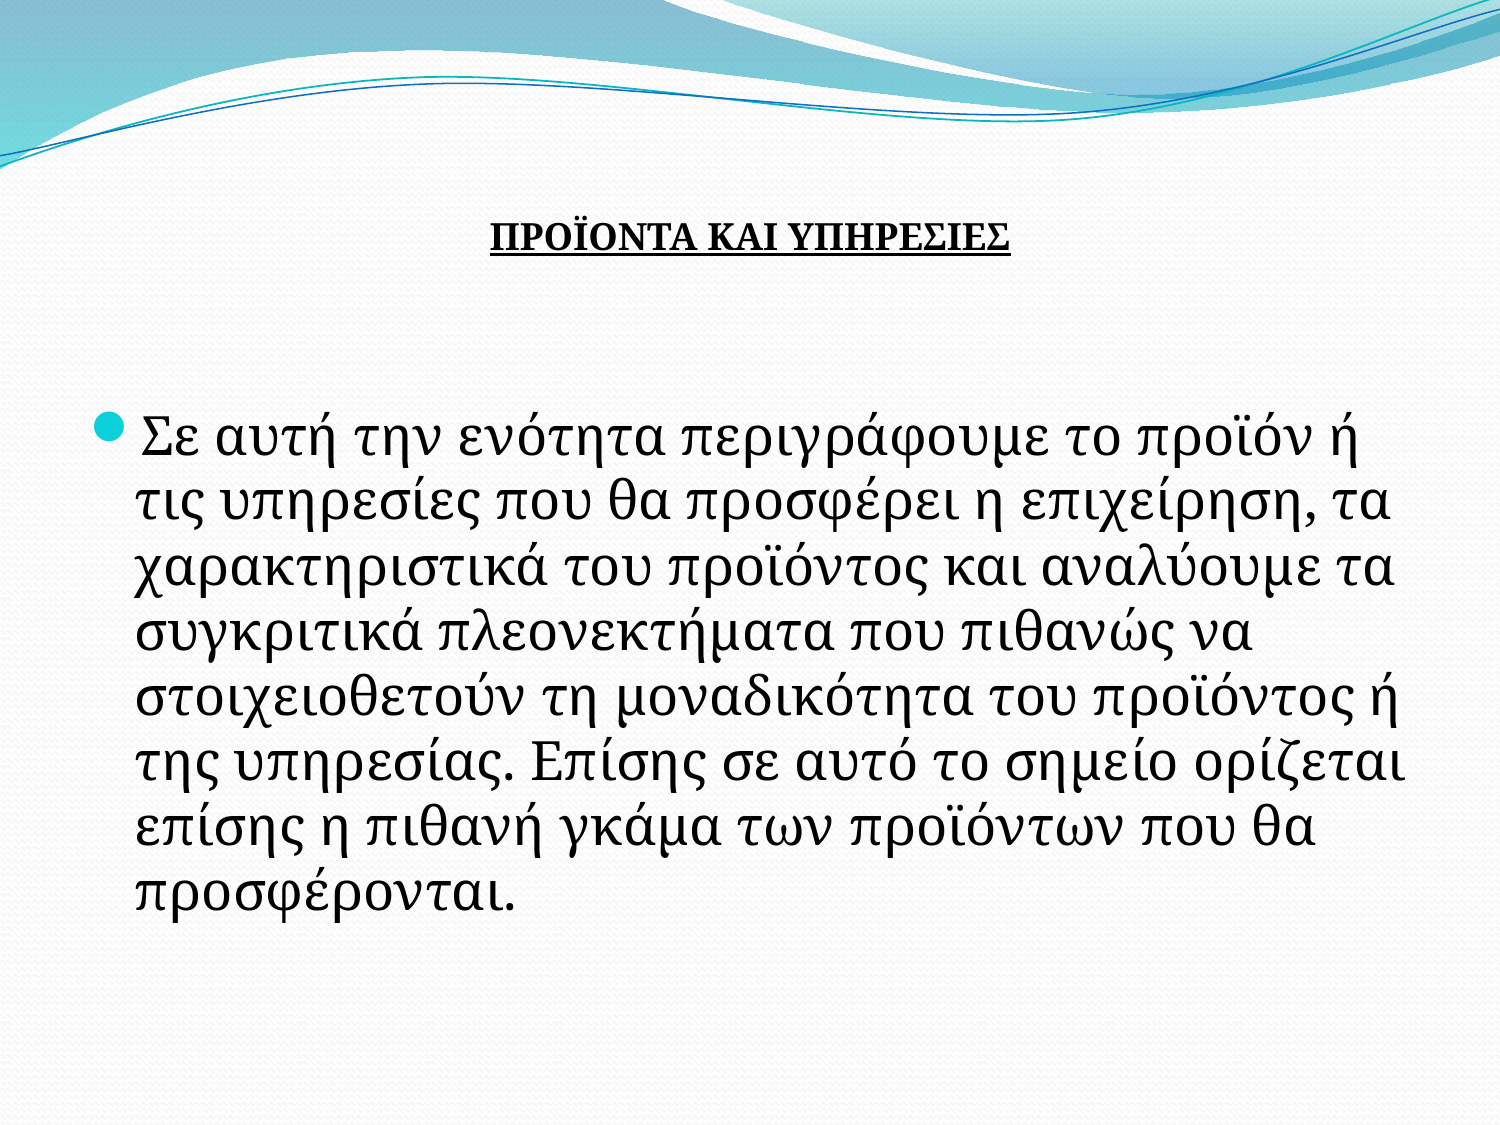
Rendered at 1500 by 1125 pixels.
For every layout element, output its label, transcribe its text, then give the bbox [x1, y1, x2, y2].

list Σε αυτή την ενότητα περιγράφουμε το προϊόν ή τις υπηρεσίες που θα προσφέρει η επιχείρηση, τα χαρακτηριστικά του προϊόντος και αναλύουμε τα συγκριτικά πλεονεκτήματα που πιθανώς να στοιχειοθετούν τη μοναδικότητα του προϊόντος ή της υπηρεσίας. Επίσης σε αυτό το σημείο ορίζεται επίσης η πιθανή γκάμα των προϊόντων που θα προσφέρονται. [75, 317, 1425, 1038]
title ΠΡΟΪΟΝΤΑ ΚΑΙ ΥΠΗΡΕΣΙΕΣ [75, 115, 1425, 303]
